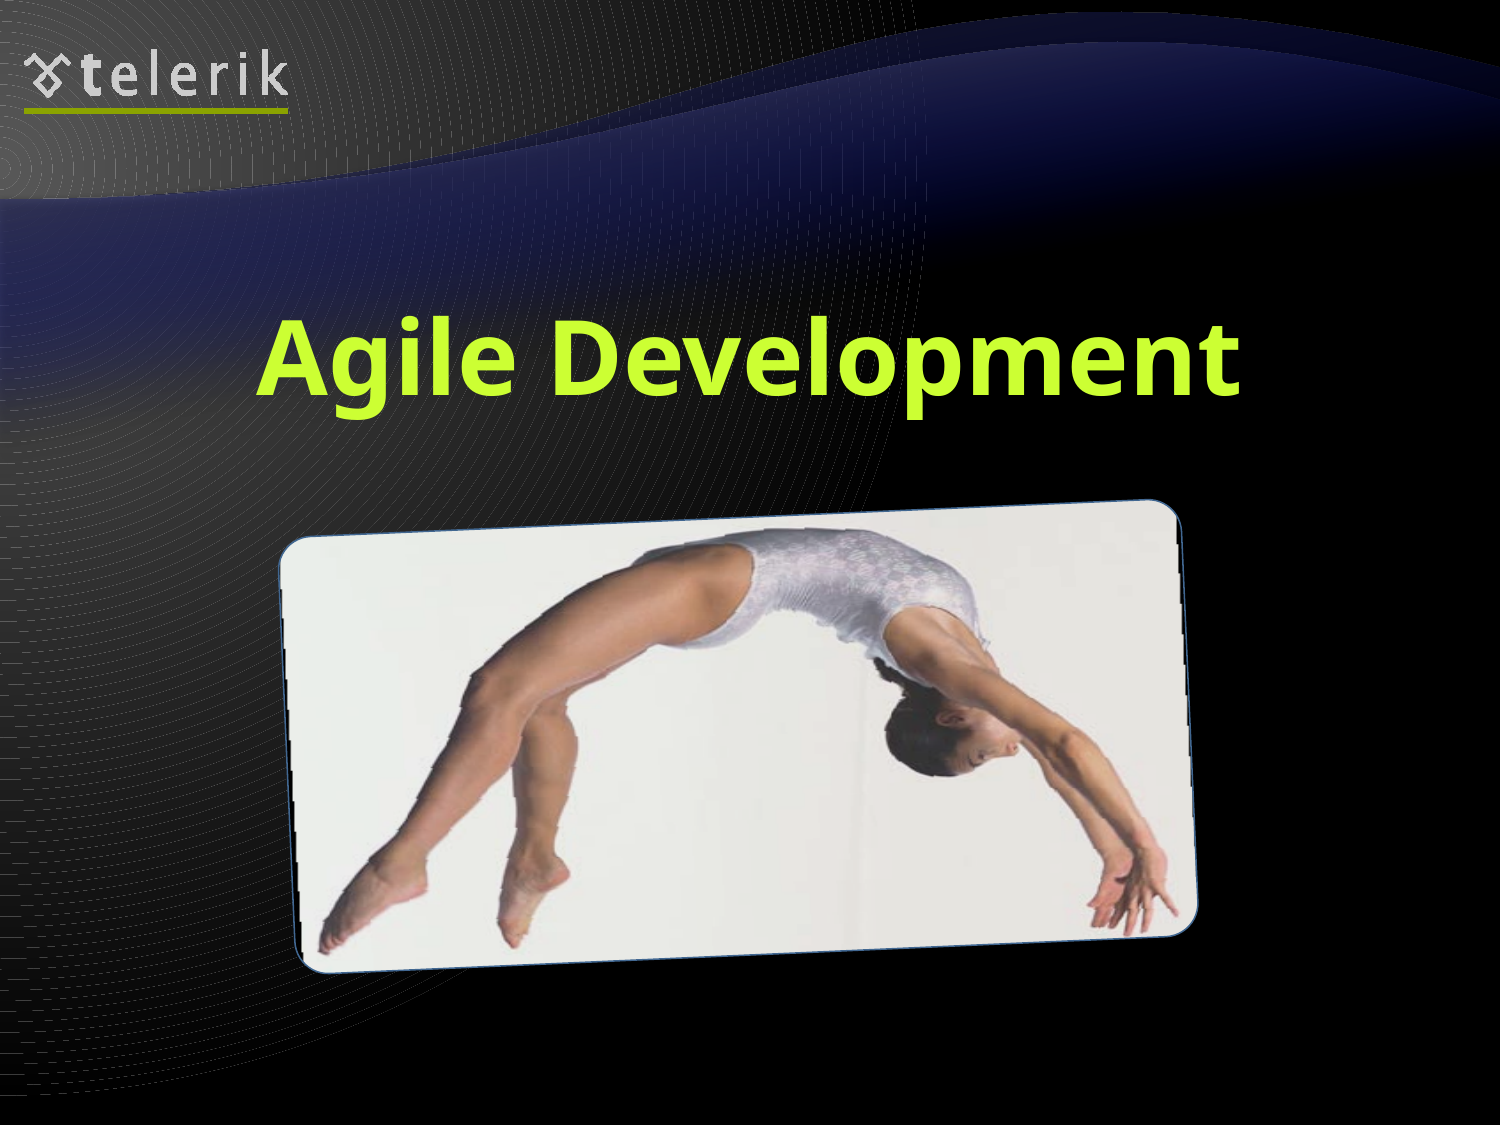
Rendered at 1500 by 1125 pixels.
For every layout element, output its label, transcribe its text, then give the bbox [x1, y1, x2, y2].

title Agile Development [75, 299, 1425, 413]
picture [24, 49, 288, 114]
picture [286, 517, 1191, 956]
